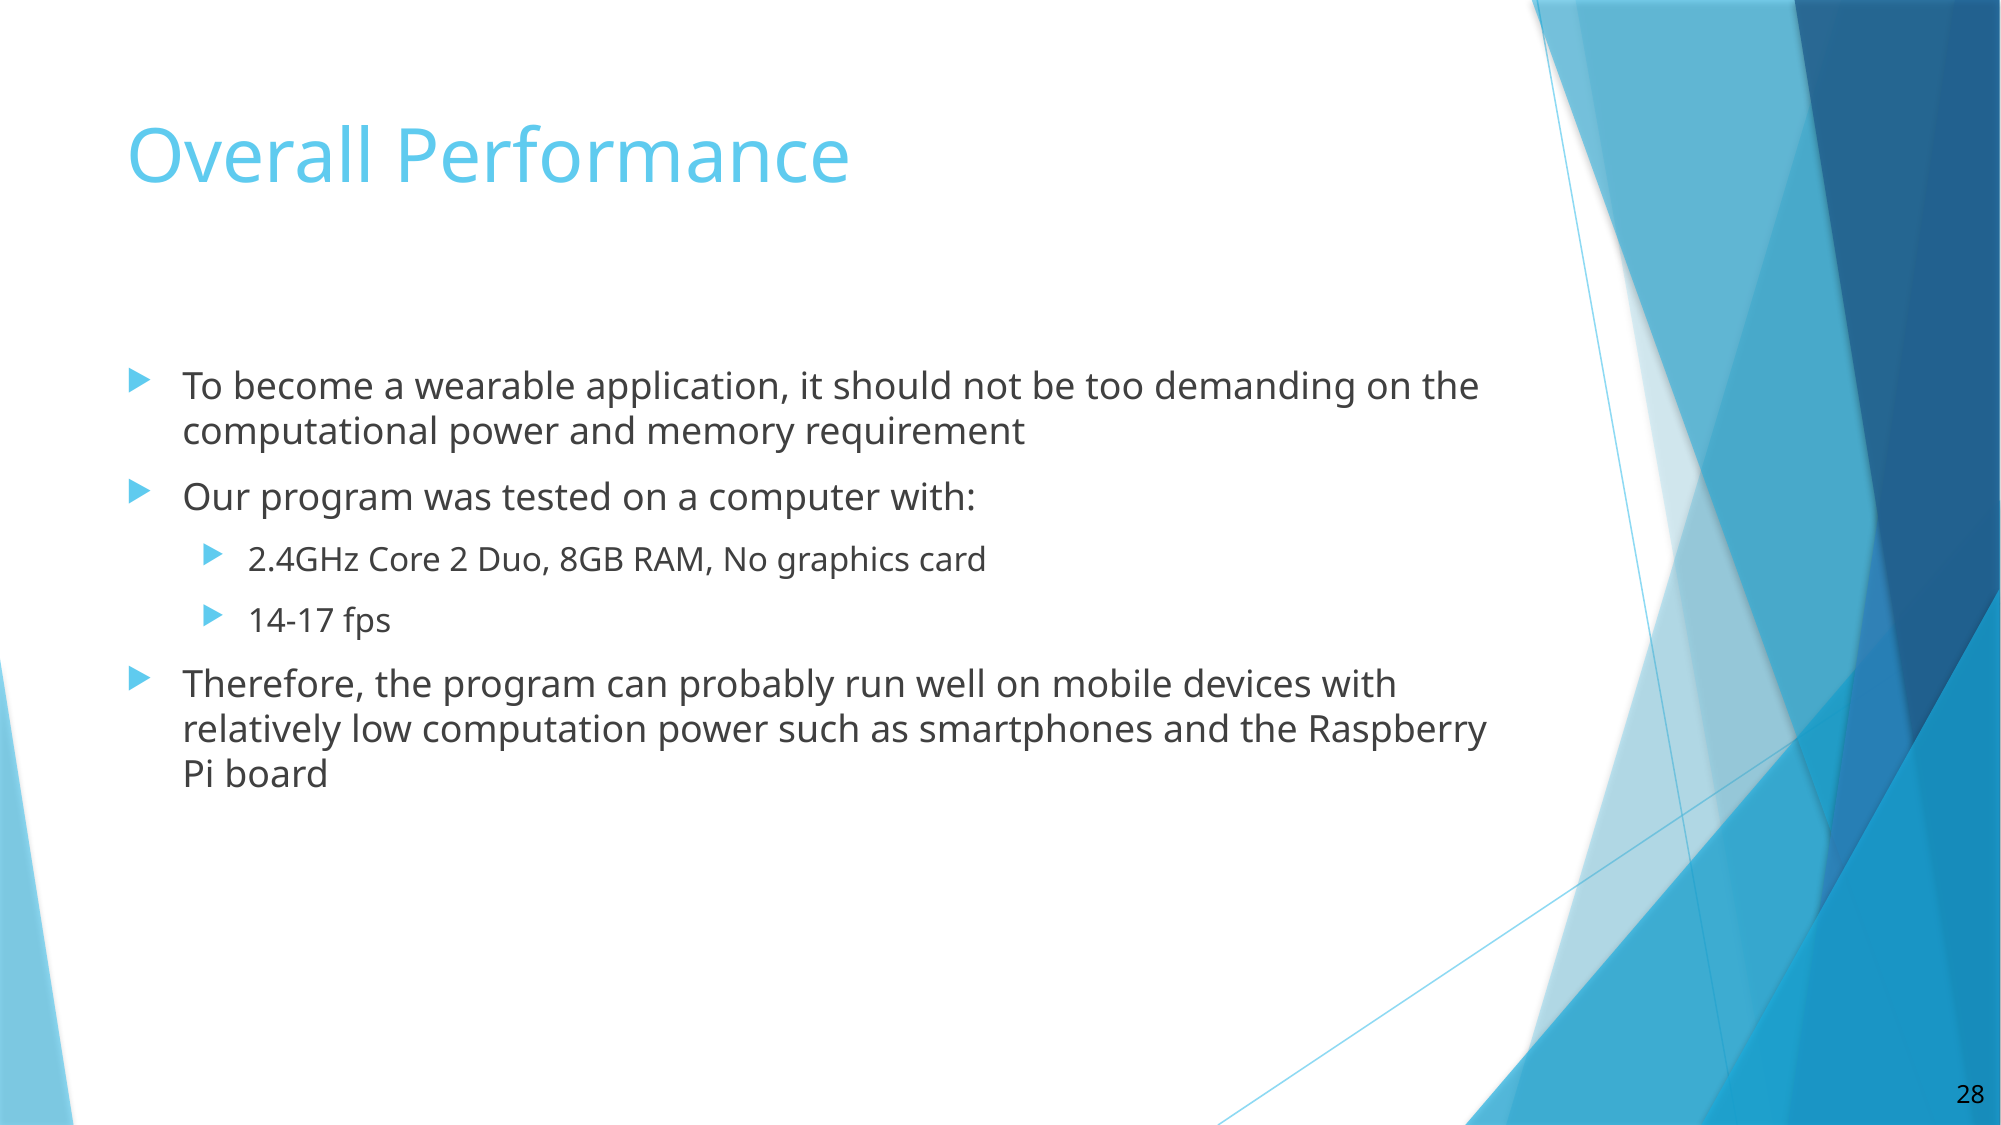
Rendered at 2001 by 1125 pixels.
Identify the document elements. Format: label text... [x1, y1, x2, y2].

slide_number 28 [1887, 1065, 2000, 1125]
title Overall Performance [111, 99, 1522, 317]
list To become a wearable application, it should not be too demanding on the computational power and memory requirement Our program was tested on a computer with: 2.4GHz Core 2 Duo, 8GB RAM, No graphics card 14-17 fps Therefore, the program can probably run well on mobile devices with relatively low computation power such as smartphones and the Raspberry Pi board [111, 354, 1522, 992]
